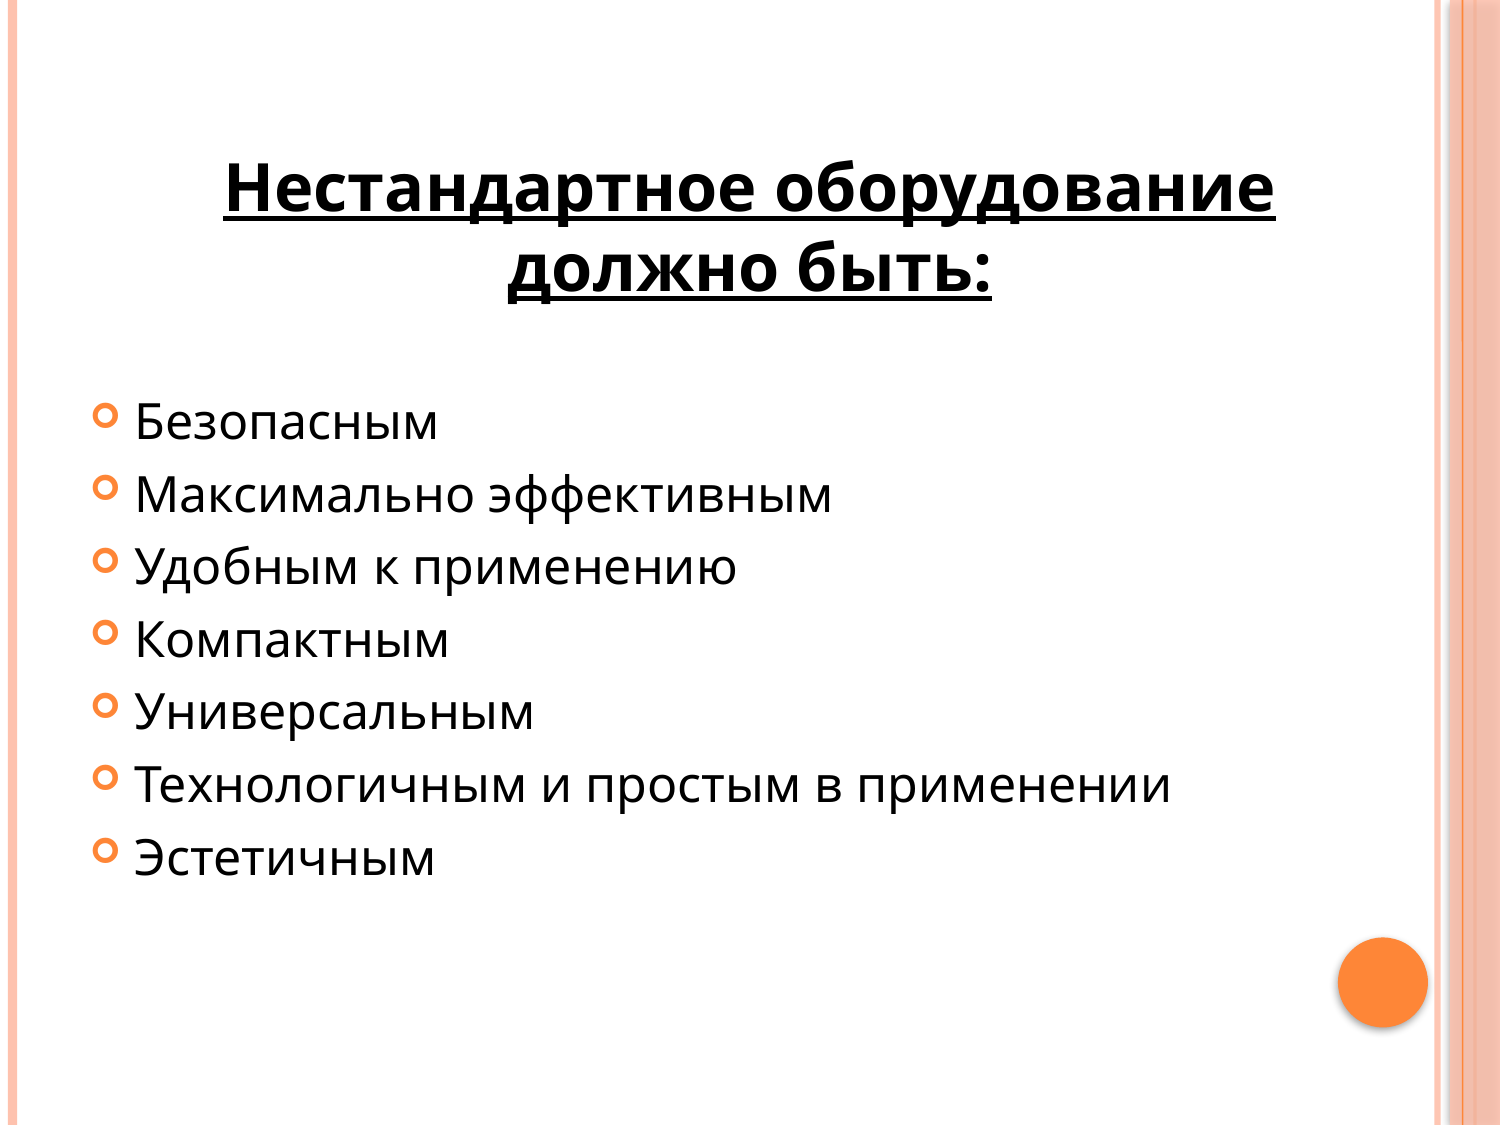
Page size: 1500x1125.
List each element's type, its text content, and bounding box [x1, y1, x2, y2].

list Нестандартное оборудование должно быть: Безопасным Максимально эффективным Удобным к применению Компактным Универсальным Технологичным и простым в применении Эстетичным [75, 137, 1425, 1035]
